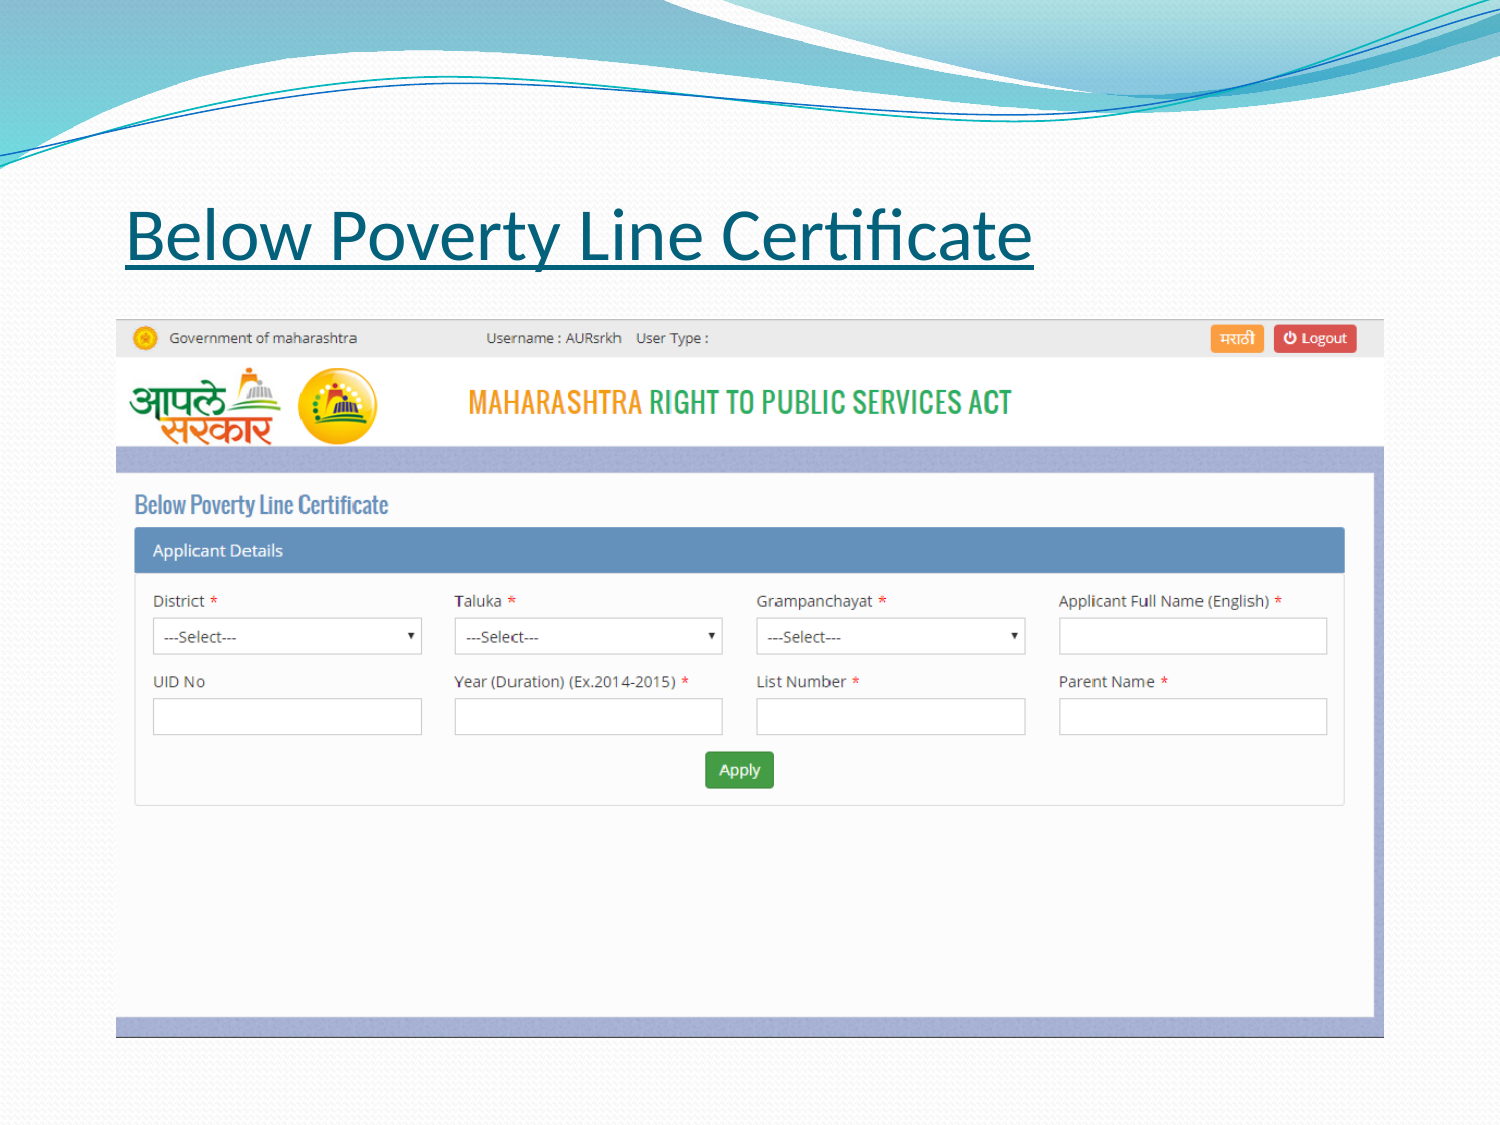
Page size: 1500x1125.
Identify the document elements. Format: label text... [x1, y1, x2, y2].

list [116, 317, 1384, 1038]
title Below Poverty Line Certificate [125, 125, 1388, 275]
